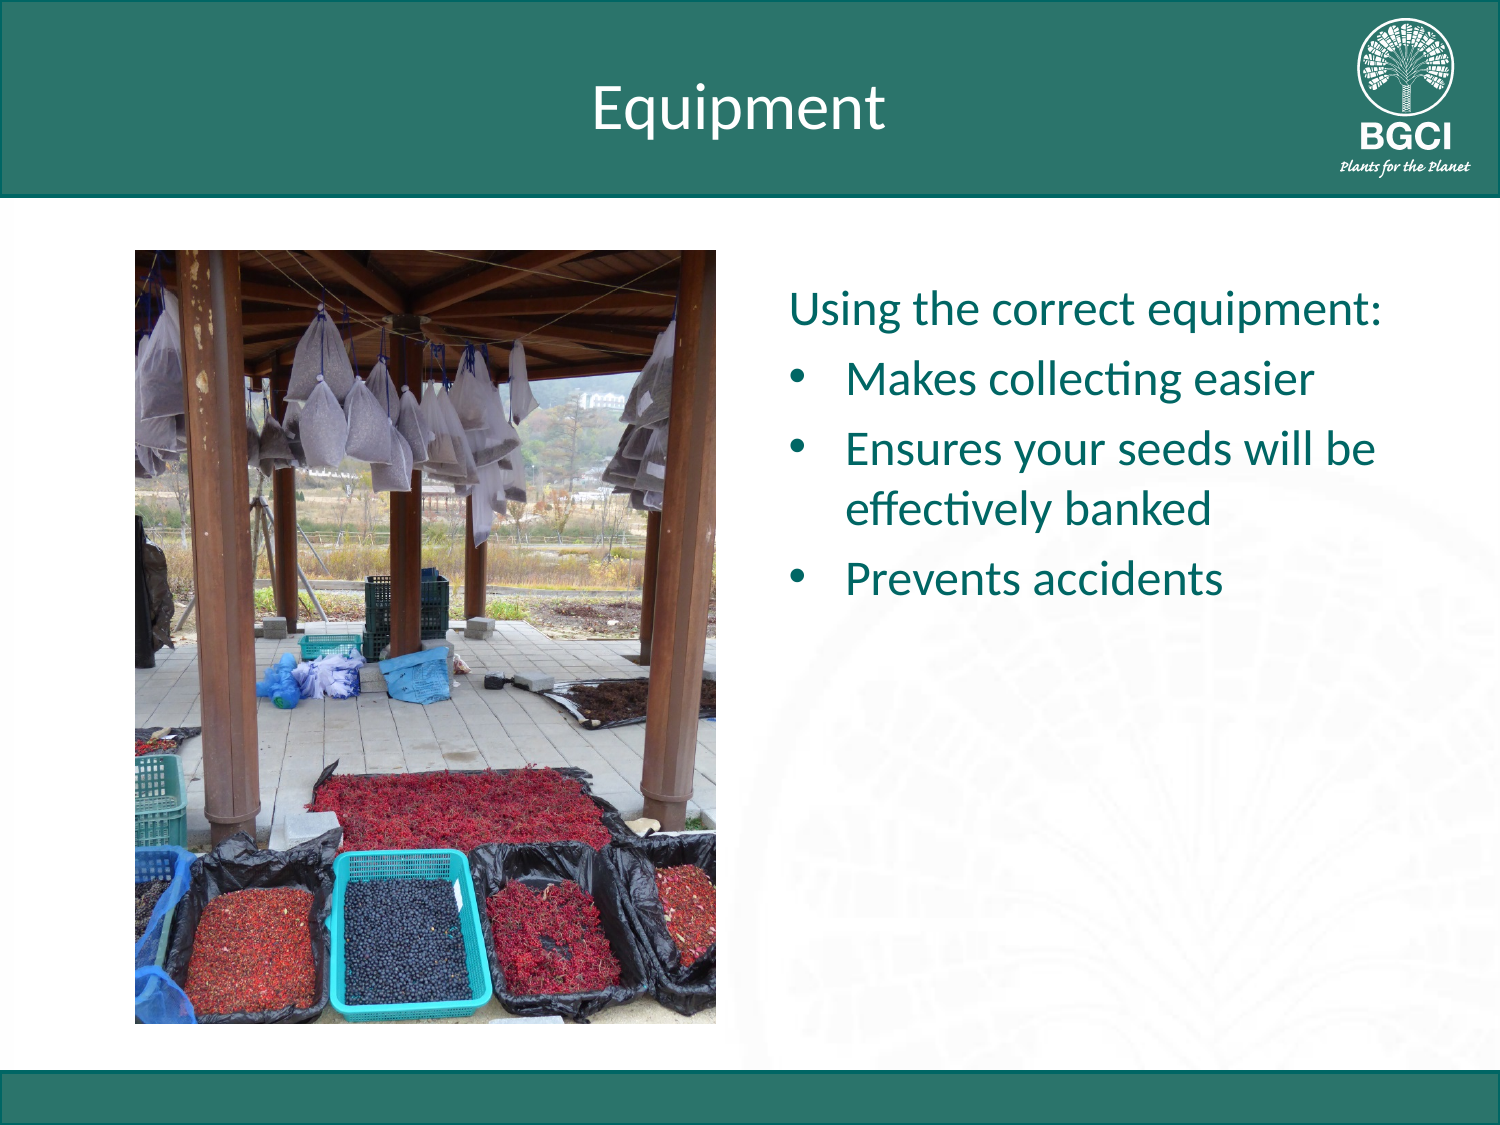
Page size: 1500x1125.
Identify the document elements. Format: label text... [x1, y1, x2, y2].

list Using the correct equipment: Makes collecting easier Ensures your seeds will be effectively banked Prevents accidents [773, 267, 1461, 1006]
picture [0, 198, 1500, 1070]
picture [1424, 18, 1471, 178]
title Equipment [55, 8, 1424, 197]
